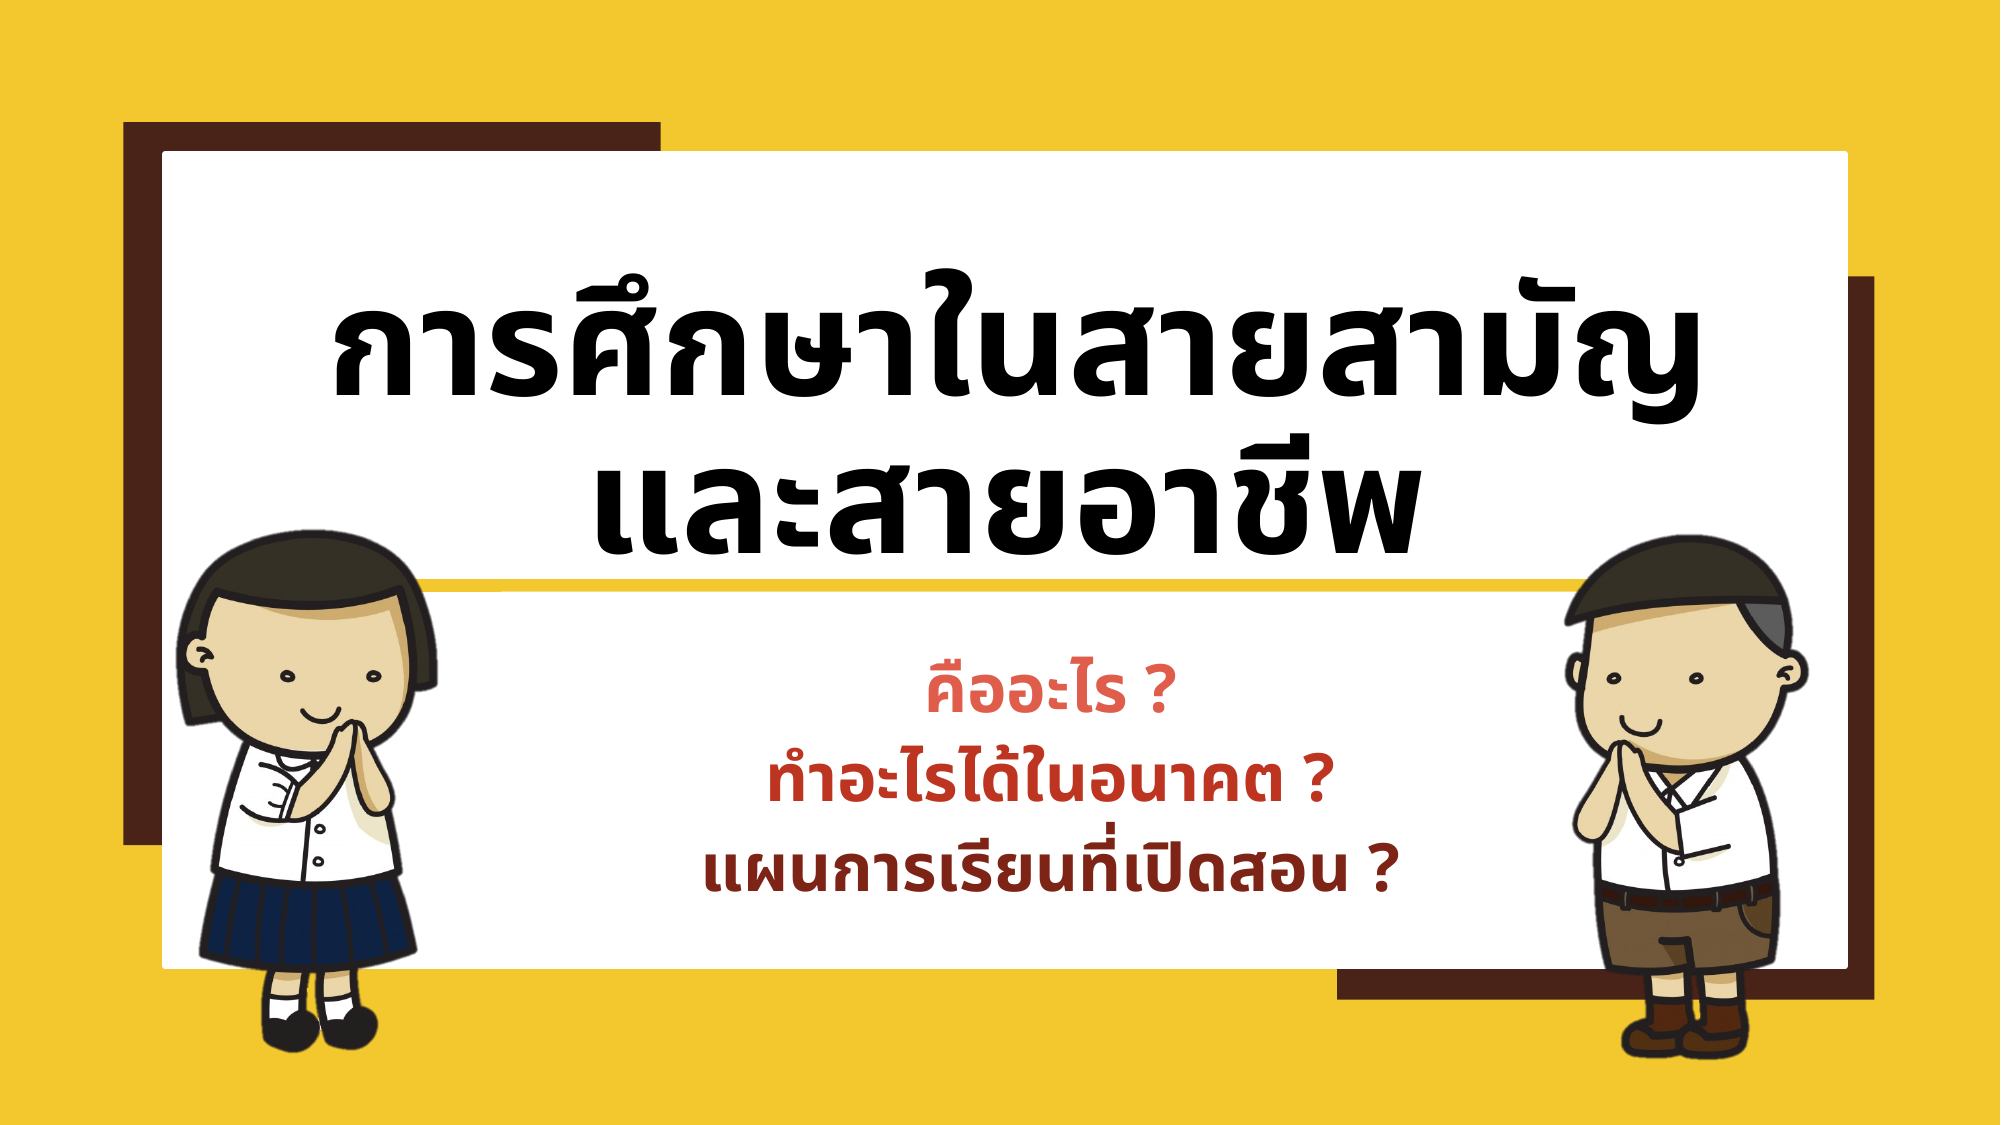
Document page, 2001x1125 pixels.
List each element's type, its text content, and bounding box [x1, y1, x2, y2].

text_box [162, 151, 1848, 579]
title การศึกษาในสายสามัญ [281, 193, 1757, 435]
picture [102, 486, 461, 1088]
picture [1545, 495, 1880, 1097]
subtitle คืออะไร ? ทำอะไรได้ในอนาคต ? แผนการเรียนที่เปิดสอน ? [525, 628, 1545, 916]
text_box [461, 592, 1545, 969]
text_box และสายอาชีพ [571, 586, 1442, 591]
text_box และสายอาชีพ [571, 395, 1442, 585]
